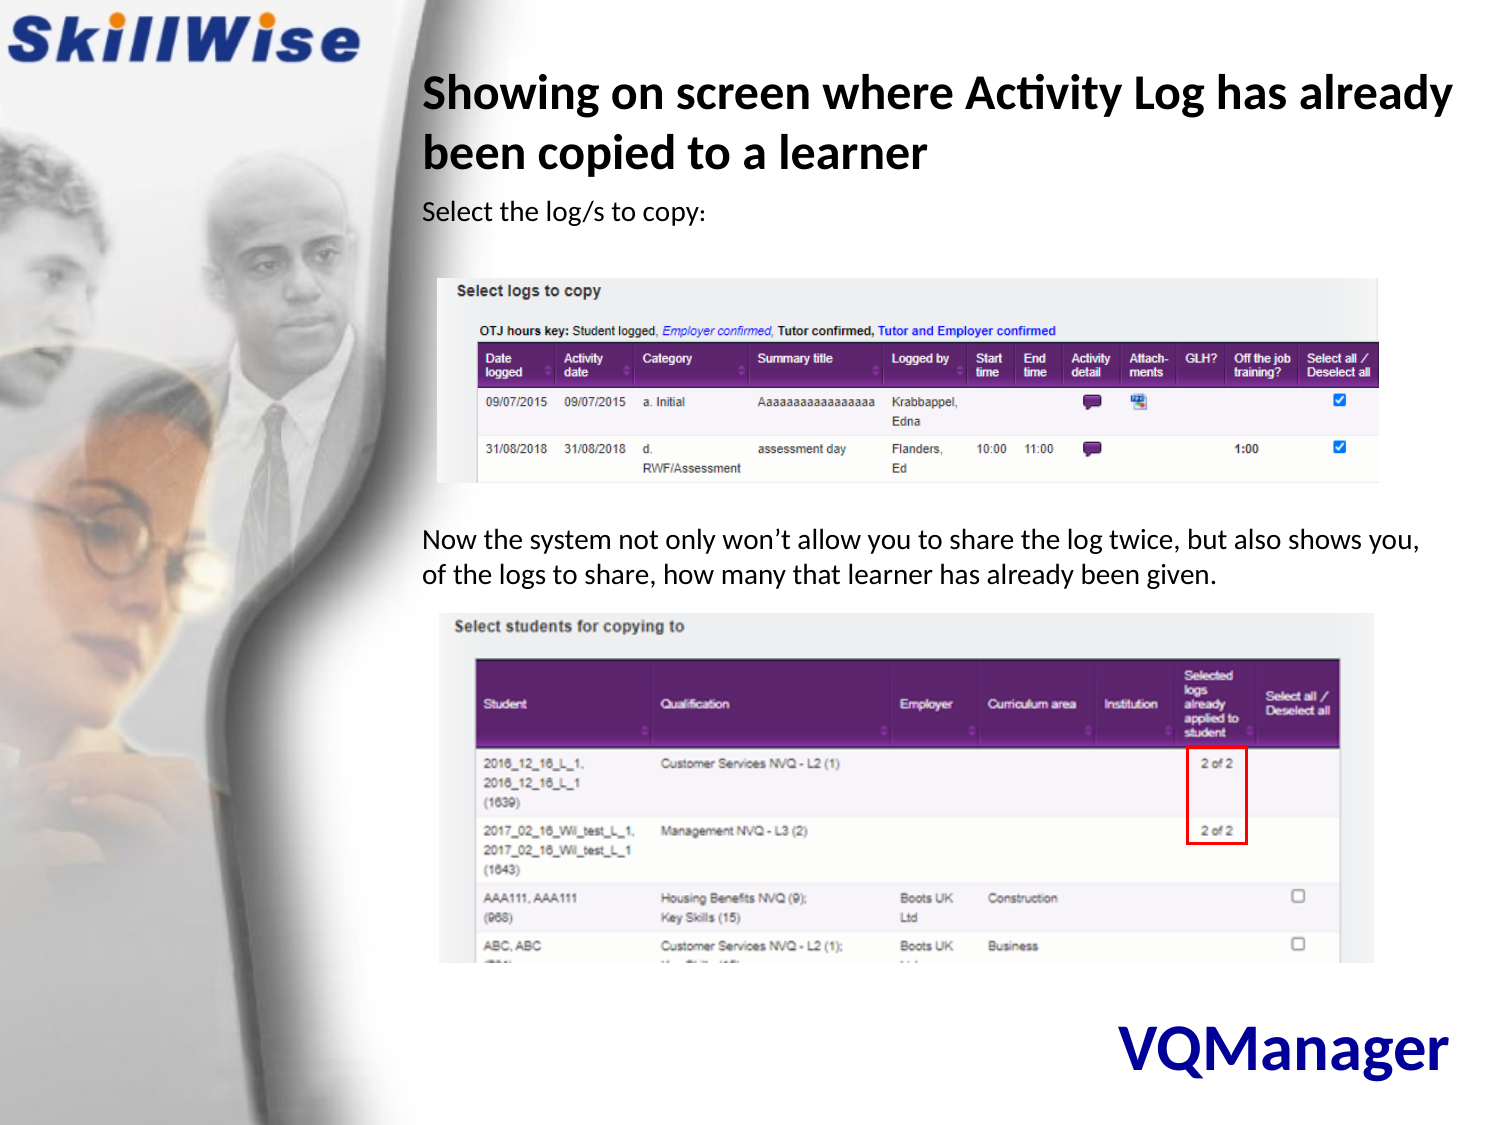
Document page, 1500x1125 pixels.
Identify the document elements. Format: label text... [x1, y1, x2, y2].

text_box Select the log/s to copy: [407, 182, 1409, 235]
title VQManager [474, 962, 1500, 1125]
picture [0, 0, 1500, 1125]
list Showing on screen where Activity Log has already been copied to a learner [407, 51, 1500, 232]
text_box Now the system not only won’t allow you to share the log twice, but also shows you, of the logs to share, how many that learner has already been given. [407, 513, 1441, 598]
